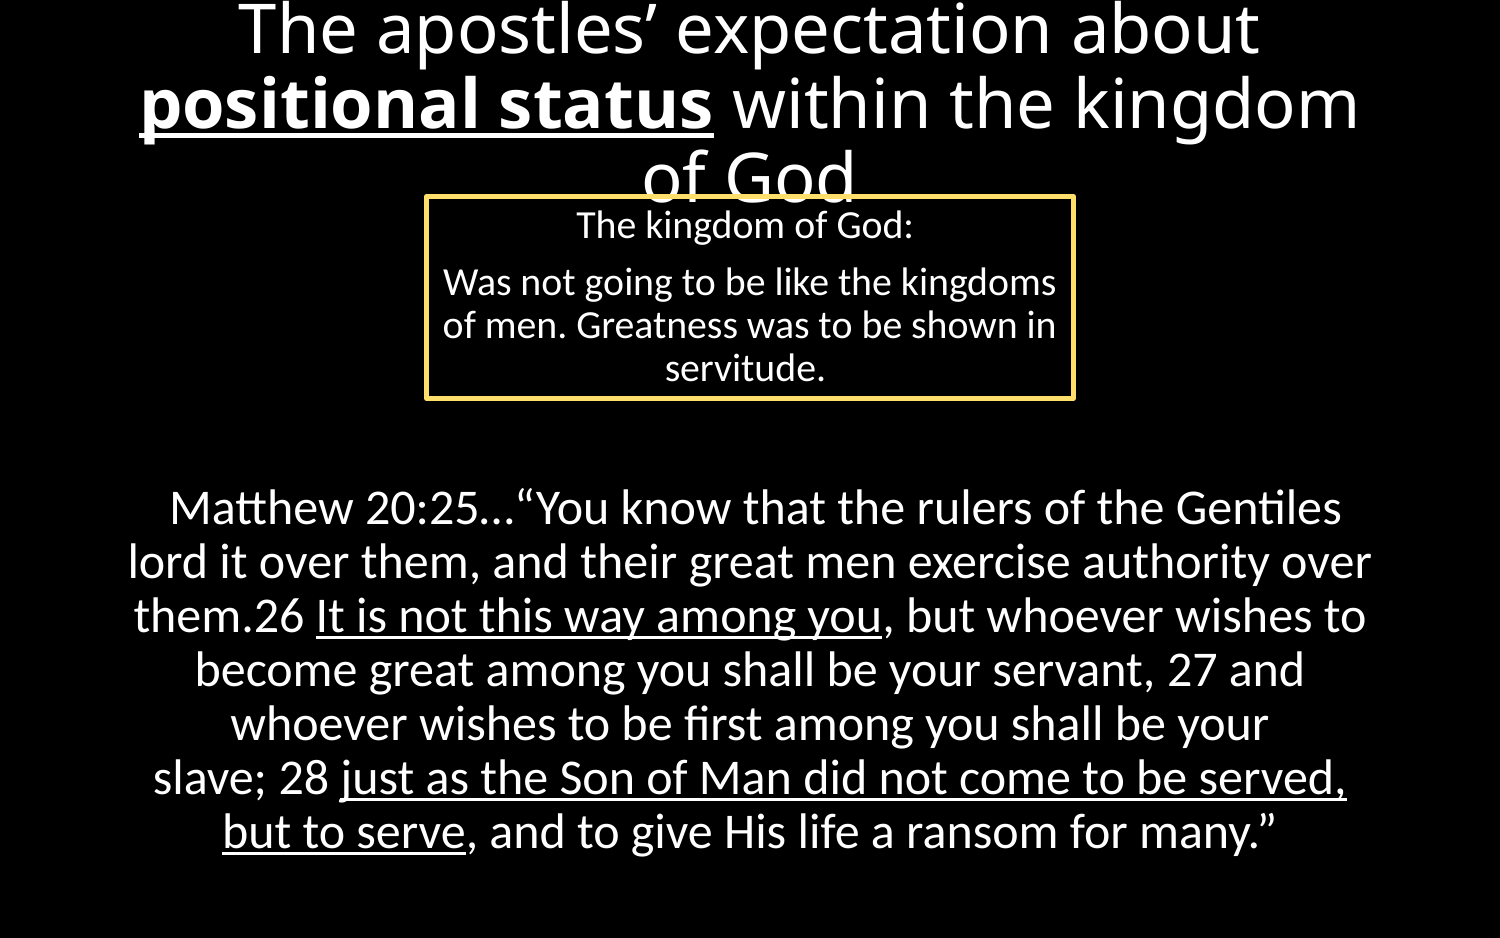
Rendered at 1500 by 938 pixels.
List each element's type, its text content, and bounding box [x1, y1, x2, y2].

title The apostles’ expectation about positional status within the kingdom of God [103, 15, 1397, 197]
list Matthew 20:25…“You know that the rulers of the Gentiles lord it over them, and their great men exercise authority over them.26 It is not this way among you, but whoever wishes to become great among you shall be your servant, 27 and whoever wishes to be first among you shall be your slave; 28 just as the Son of Man did not come to be served, but to serve, and to give His life a ransom for many.” [103, 398, 1397, 923]
text_box The kingdom of God: Was not going to be like the kingdoms of men. Greatness was to be shown in servitude. [426, 196, 1074, 399]
